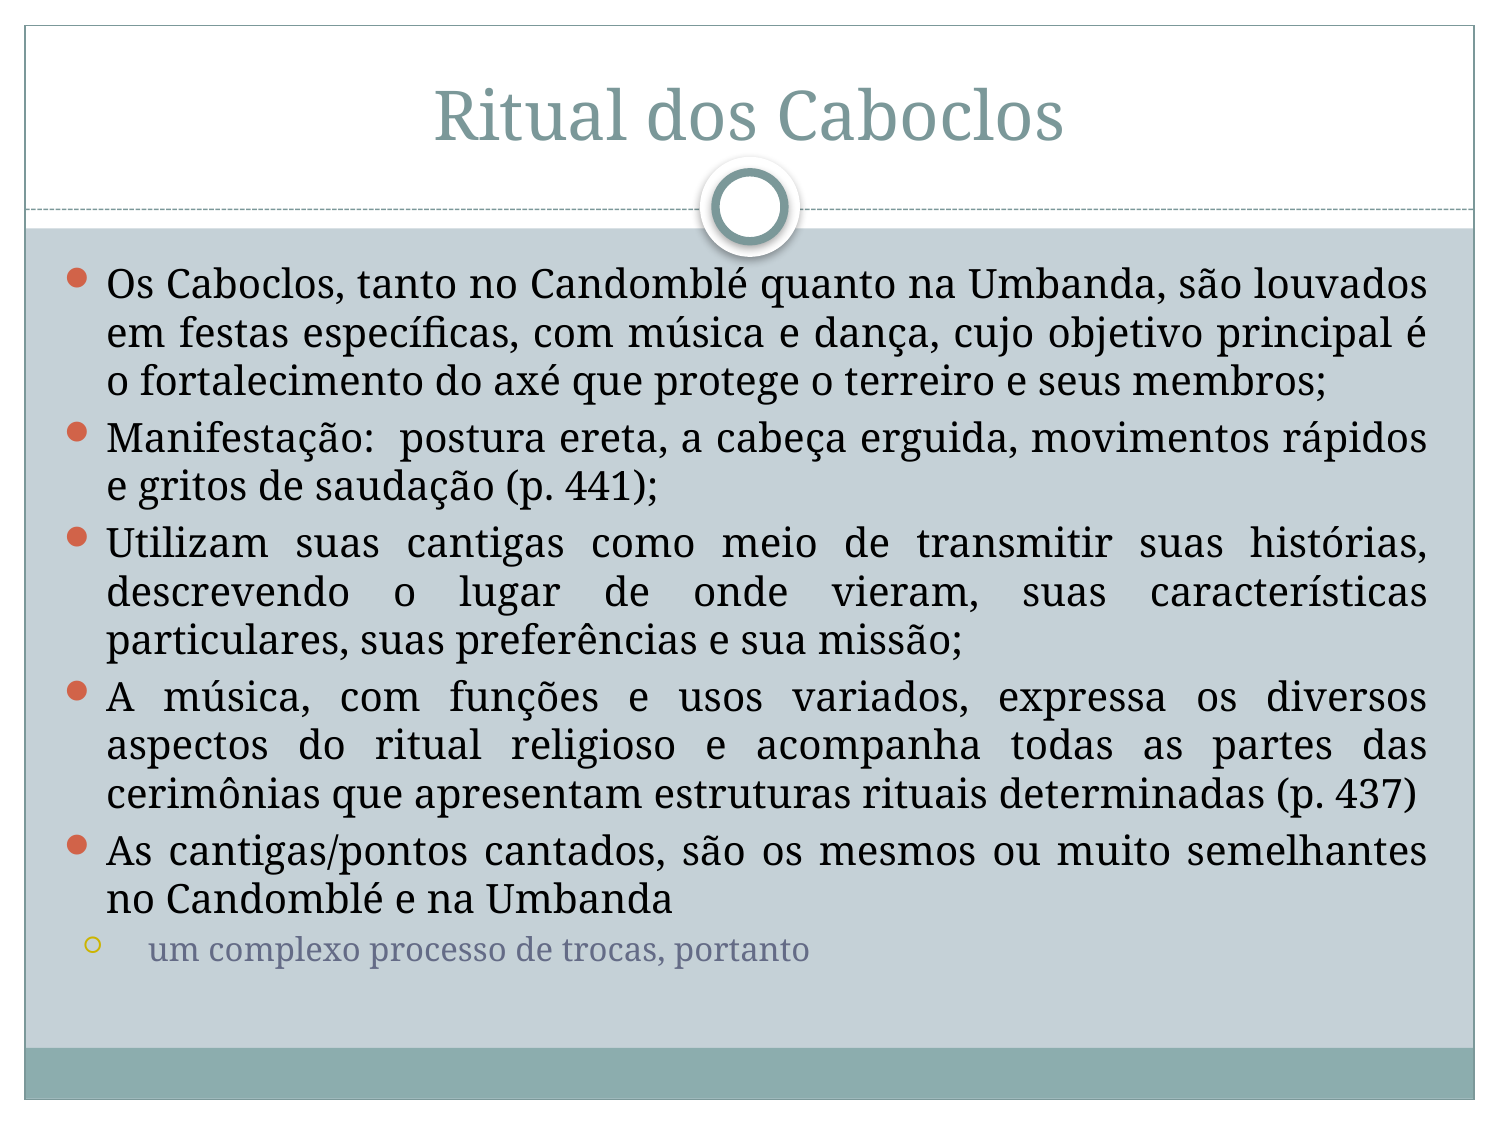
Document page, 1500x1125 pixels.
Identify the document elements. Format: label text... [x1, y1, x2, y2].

list Os Caboclos, tanto no Candomblé quanto na Umbanda, são louvados em festas específicas, com música e dança, cujo objetivo principal é o fortalecimento do axé que protege o terreiro e seus membros; Manifestação: postura ereta, a cabeça erguida, movimentos rápidos e gritos de saudação (p. 441); Utilizam suas cantigas como meio de transmitir suas histórias, descrevendo o lugar de onde vieram, suas características particulares, suas preferências e sua missão; A música, com funções e usos variados, expressa os diversos aspectos do ritual religioso e acompanha todas as partes das cerimônias que apresentam estruturas rituais determinadas (p. 437) As cantigas/pontos cantados, são os mesmos ou muito semelhantes no Candomblé e na Umbanda um complexo processo de trocas, portanto [49, 250, 1445, 1001]
title Ritual dos Caboclos [49, 37, 1450, 162]
